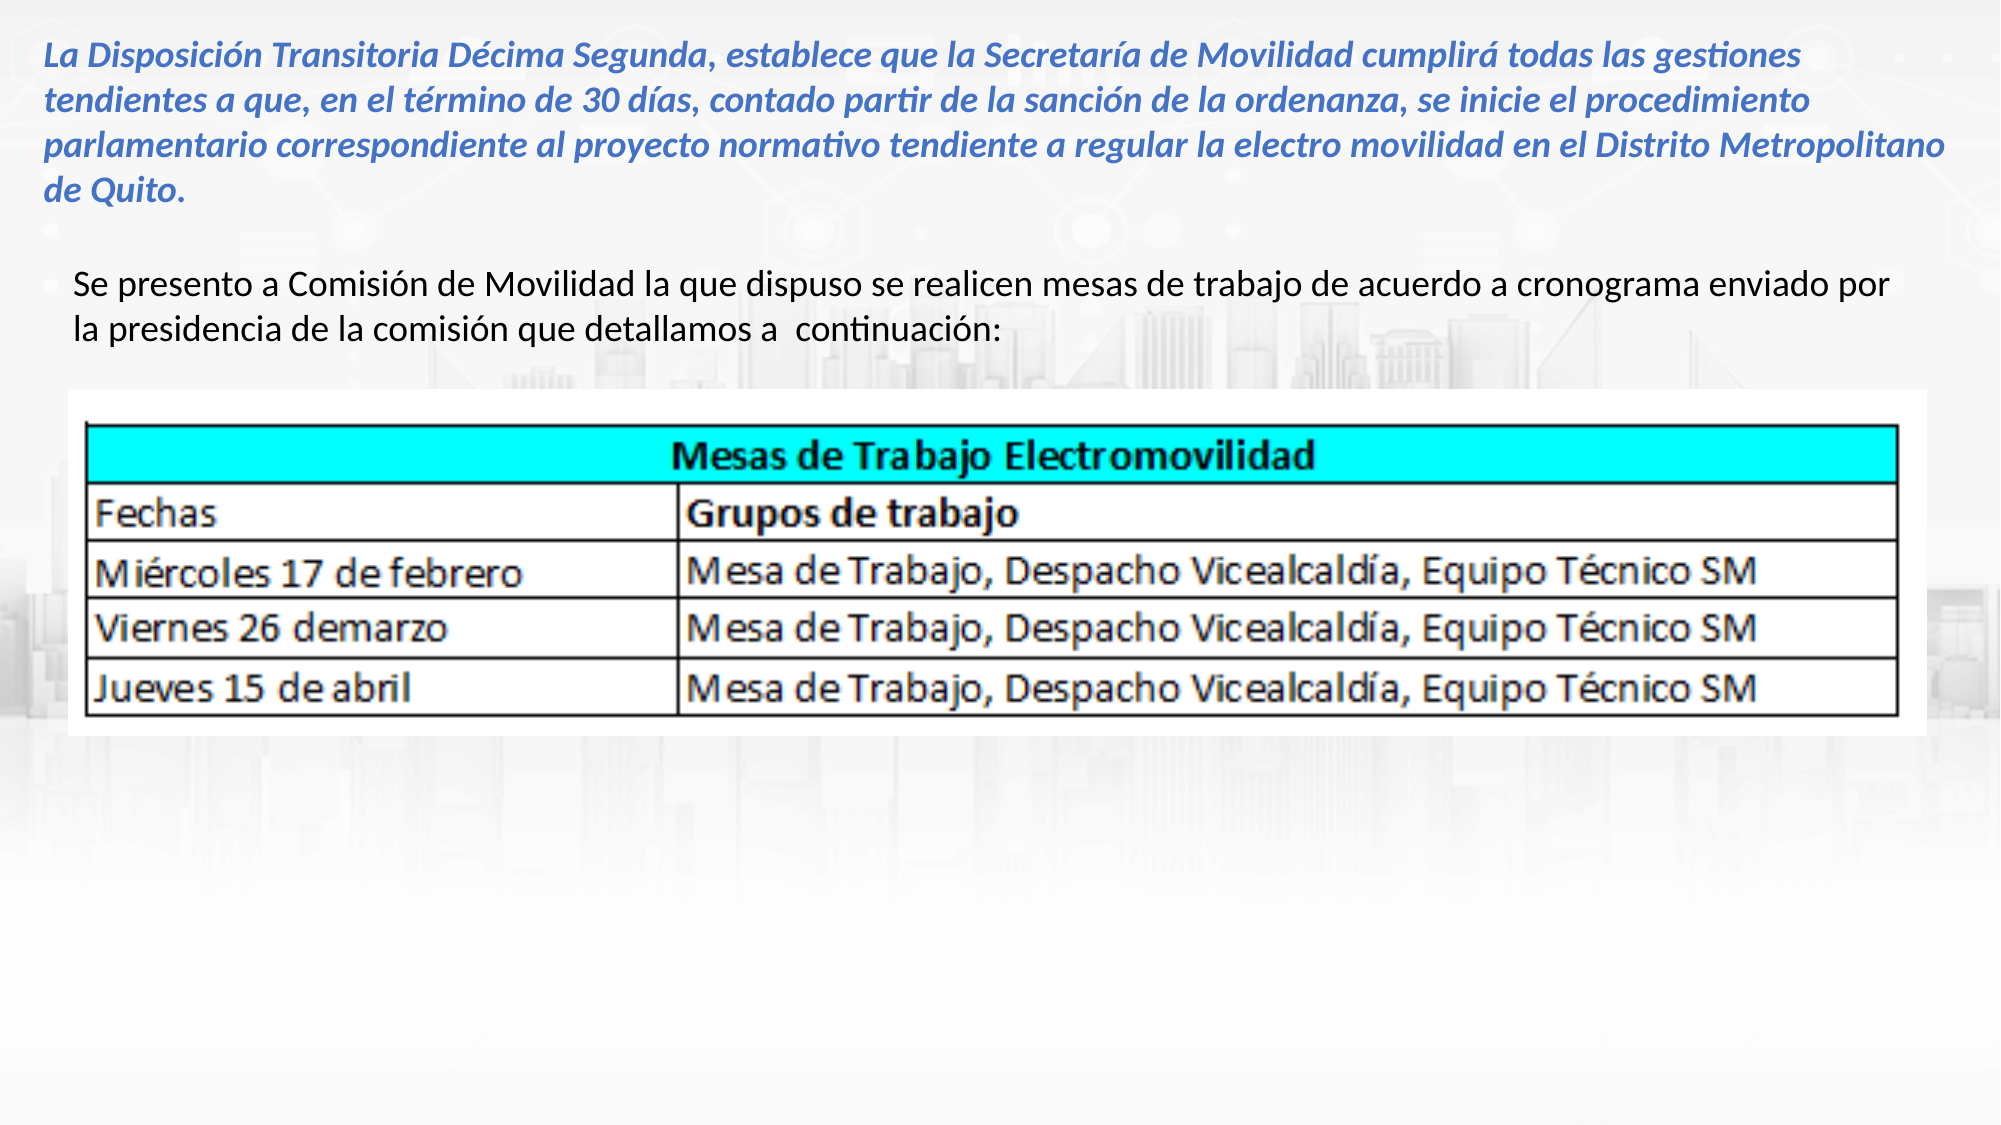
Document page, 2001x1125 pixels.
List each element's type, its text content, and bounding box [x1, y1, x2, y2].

picture [0, 0, 2001, 1125]
text_box Se presento a Comisión de Movilidad la que dispuso se realicen mesas de trabajo de acuerdo a cronograma enviado por la presidencia de la comisión que detallamos a continuación: [58, 251, 1927, 357]
text_box La Disposición Transitoria Décima Segunda, establece que la Secretaría de Movilidad cumplirá todas las gestiones tendientes a que, en el término de 30 días, contado partir de la sanción de la ordenanza, se inicie el procedimiento parlamentario correspondiente al proyecto normativo tendiente a regular la electro movilidad en el Distrito Metropolitano de Quito. [28, 22, 1967, 218]
